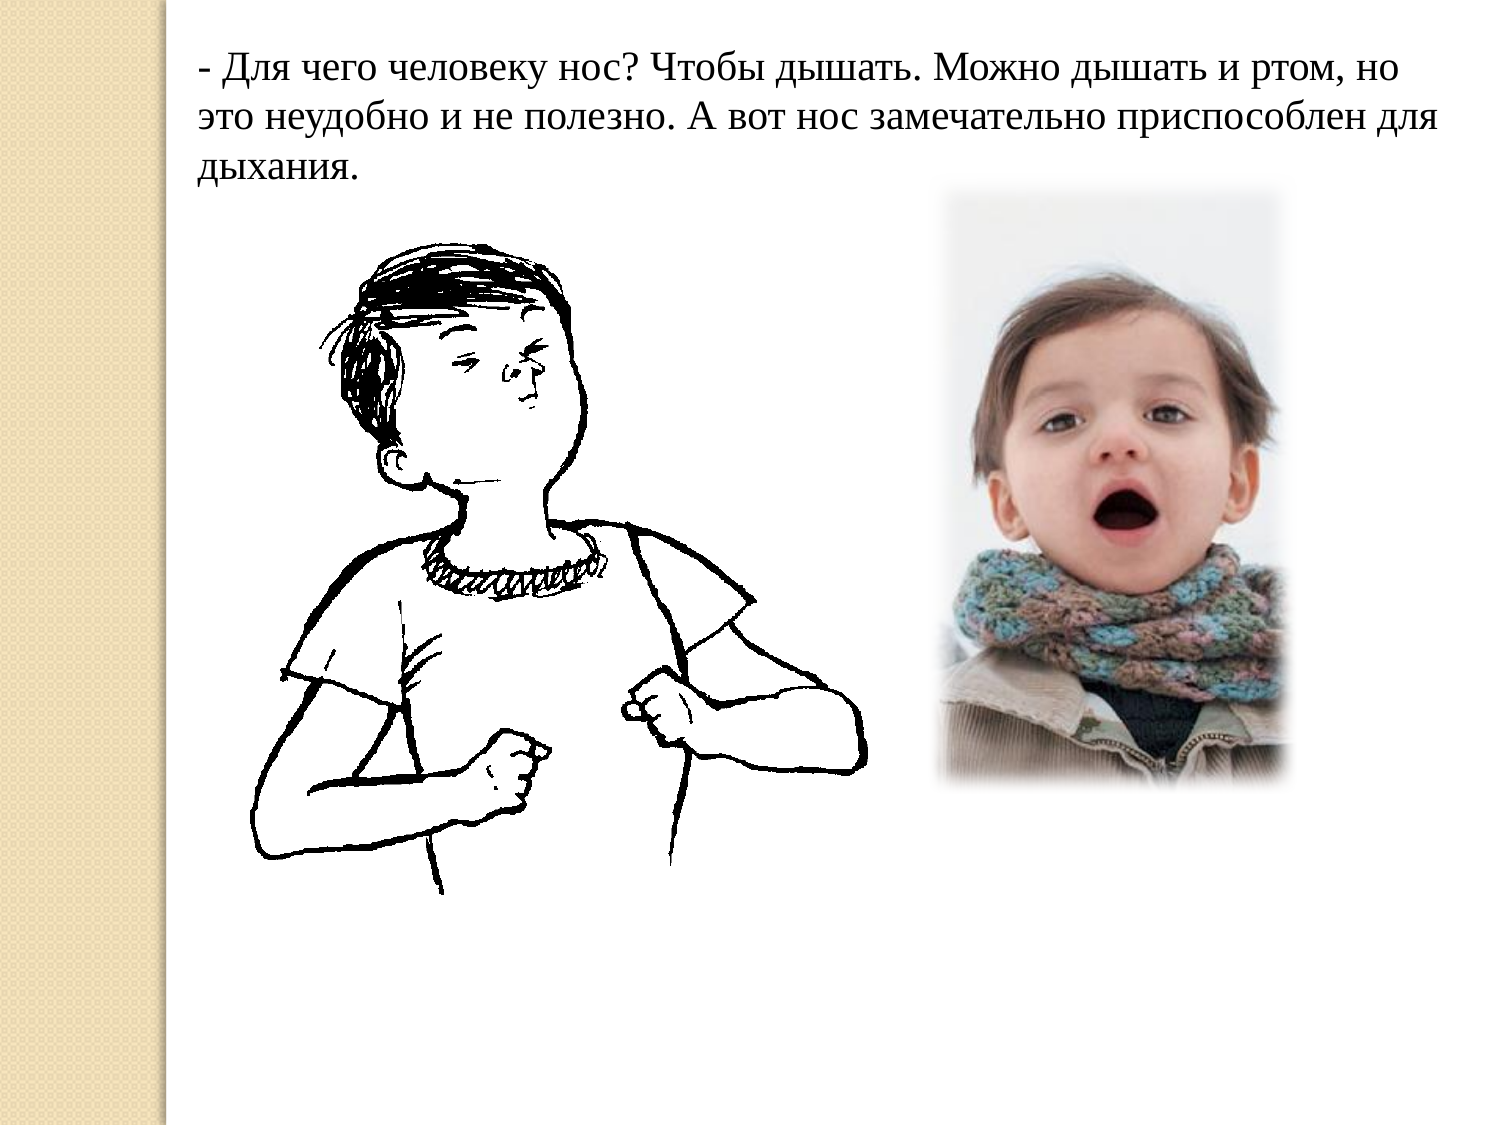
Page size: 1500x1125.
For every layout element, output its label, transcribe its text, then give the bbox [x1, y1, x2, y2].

picture [229, 231, 868, 910]
picture [926, 172, 1299, 795]
text_box - Для чего человеку нос? Чтобы дышать. Можно дышать и ртом, но это неудобно и не полезно. А вот нос замечательно приспособлен для дыхания. [182, 30, 1471, 196]
